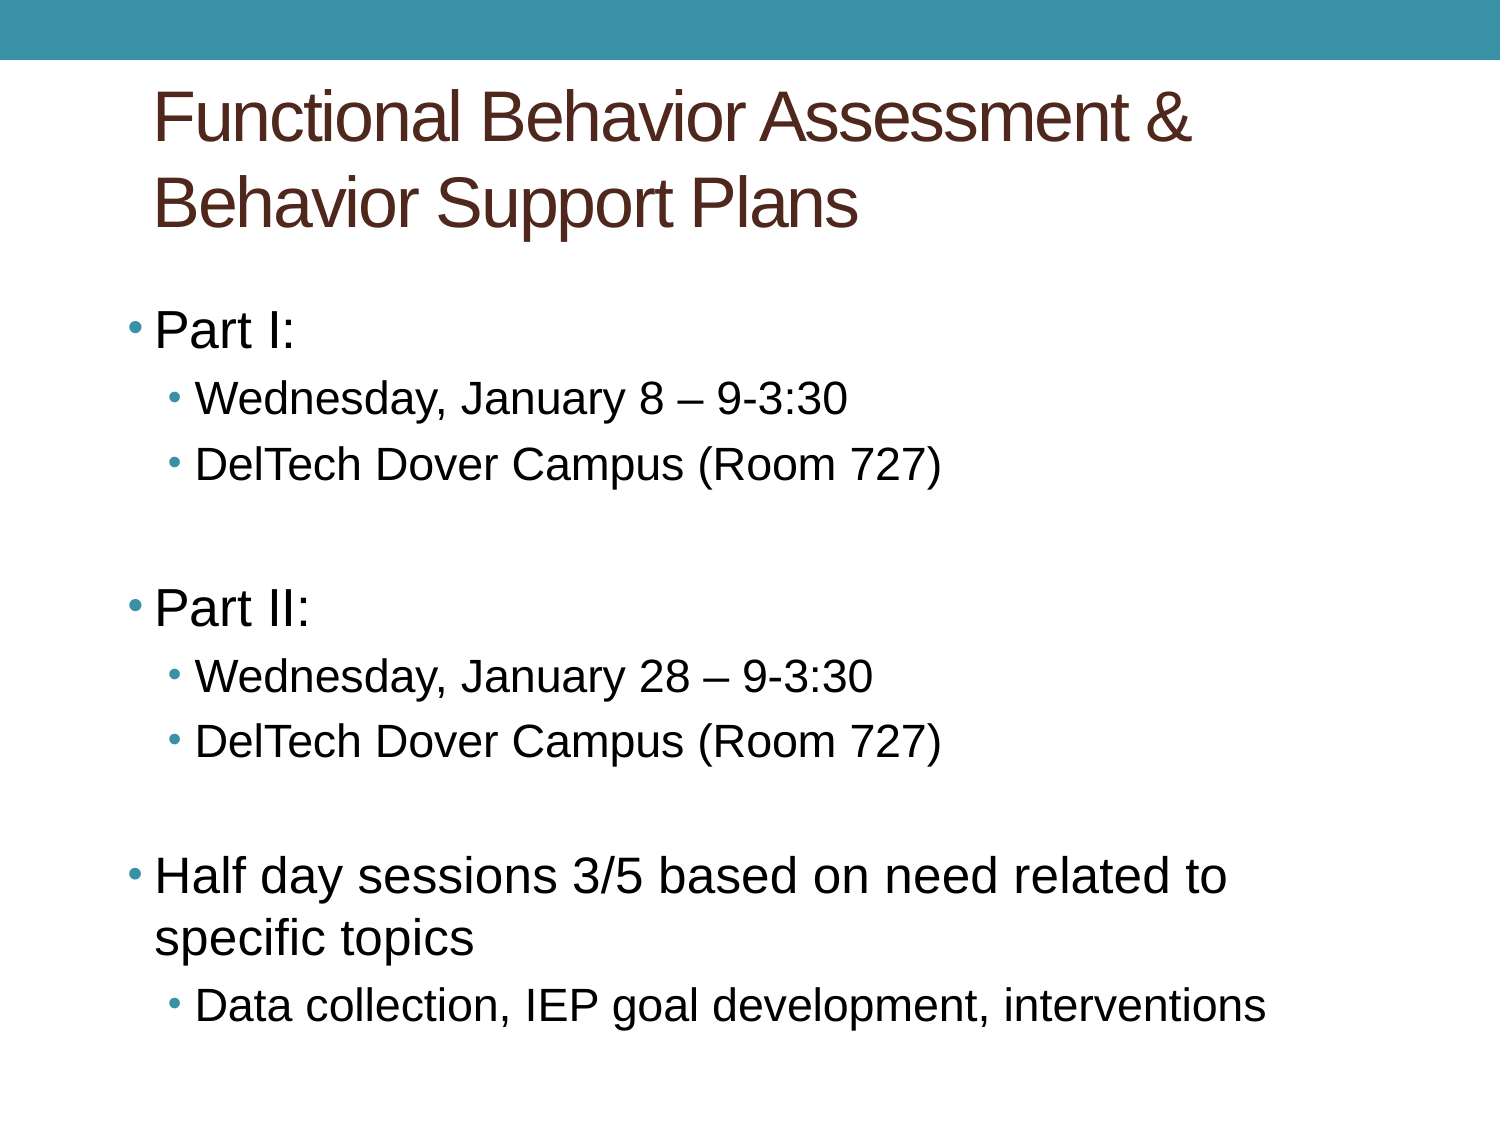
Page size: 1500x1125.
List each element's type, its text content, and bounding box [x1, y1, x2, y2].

list Part I: Wednesday, January 8 – 9-3:30 DelTech Dover Campus (Room 727) Part II: Wednesday, January 28 – 9-3:30 DelTech Dover Campus (Room 727) Half day sessions 3/5 based on need related to specific topics Data collection, IEP goal development, interventions [112, 287, 1391, 1050]
title Functional Behavior Assessment & Behavior Support Plans [137, 62, 1441, 250]
